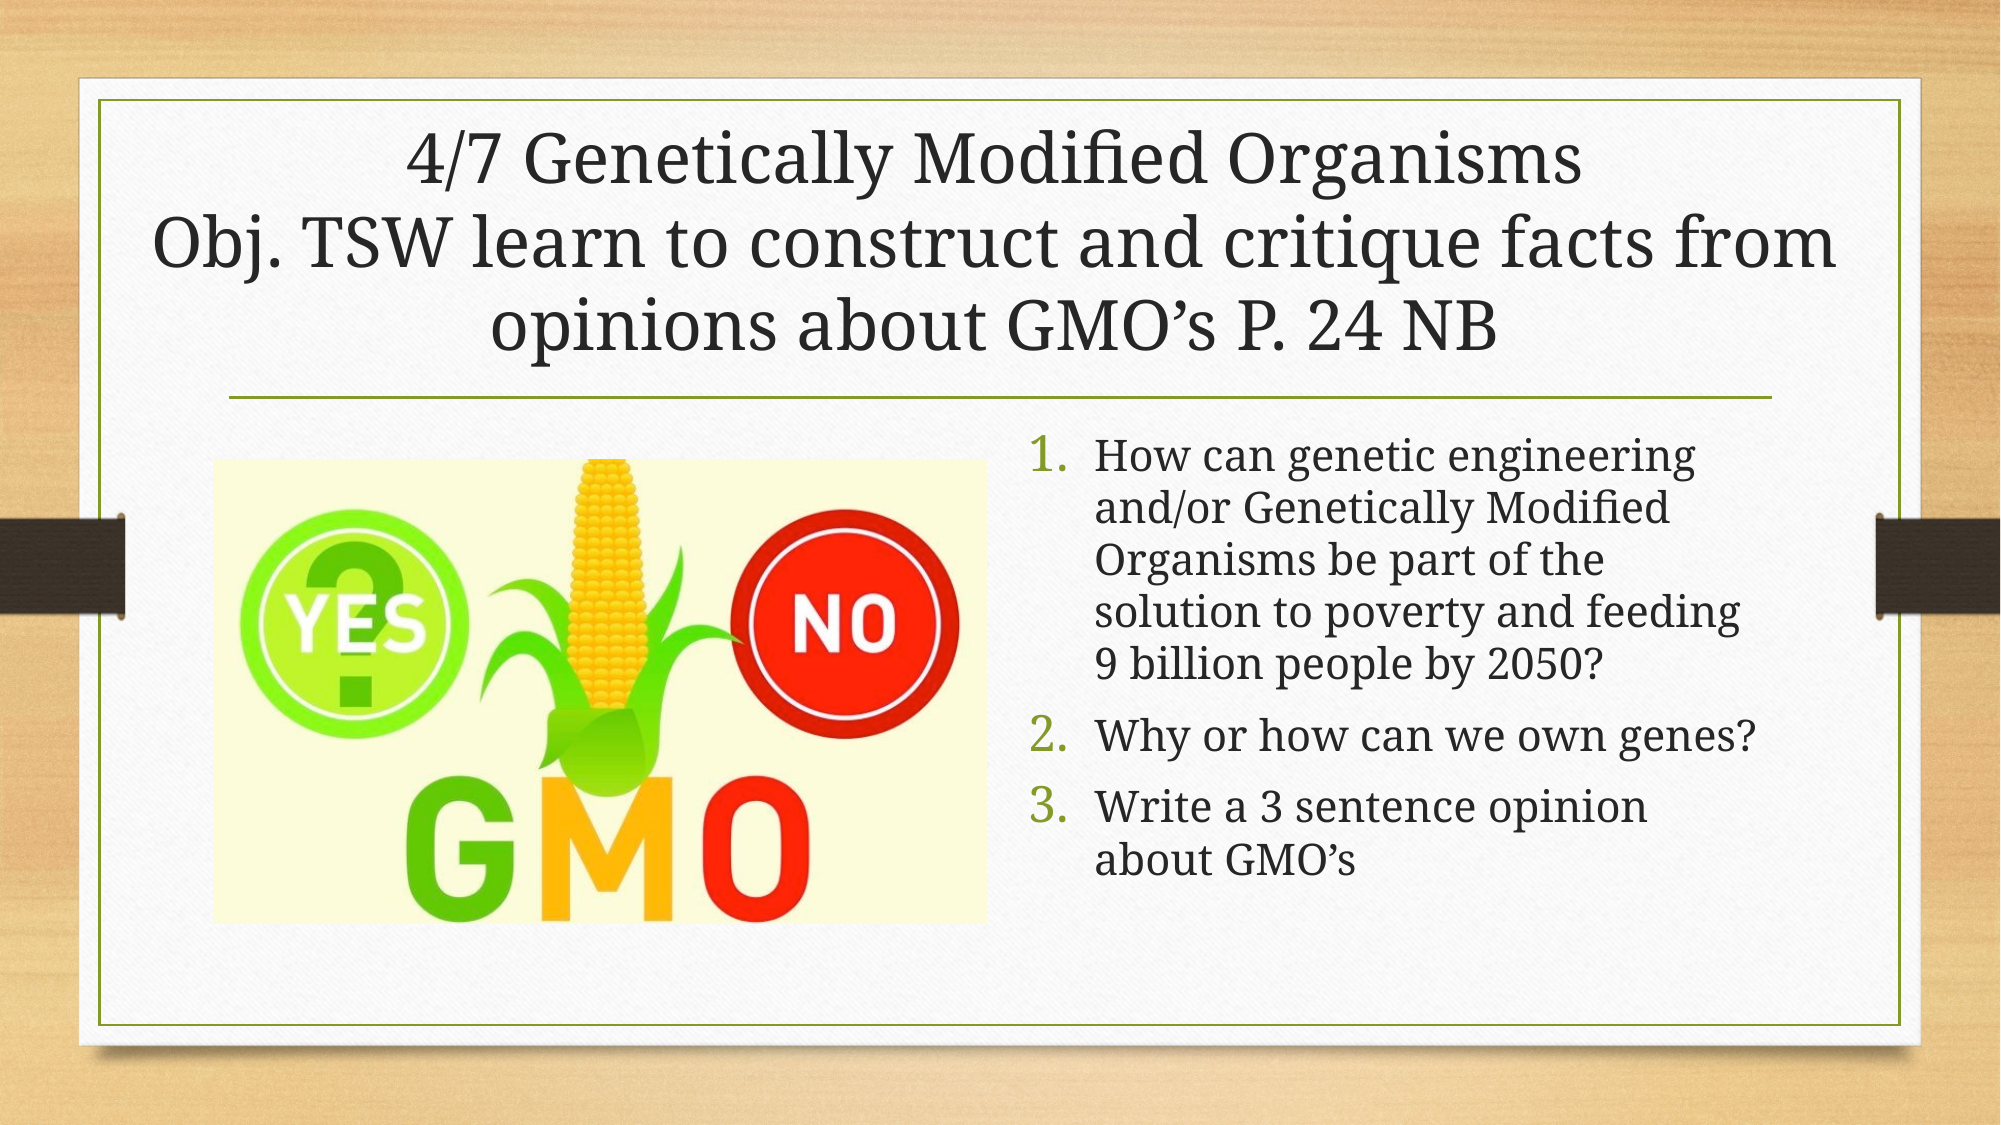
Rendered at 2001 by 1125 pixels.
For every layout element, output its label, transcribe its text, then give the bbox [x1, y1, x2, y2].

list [212, 459, 988, 924]
title 4/7 Genetically Modified Organisms Obj. TSW learn to construct and critique facts from opinions about GMO’s P. 24 NB [99, 103, 1893, 375]
picture [0, 0, 2001, 1125]
list How can genetic engineering and/or Genetically Modified Organisms be part of the solution to poverty and feeding 9 billion people by 2050? Why or how can we own genes? Write a 3 sentence opinion about GMO’s [1013, 420, 1788, 963]
